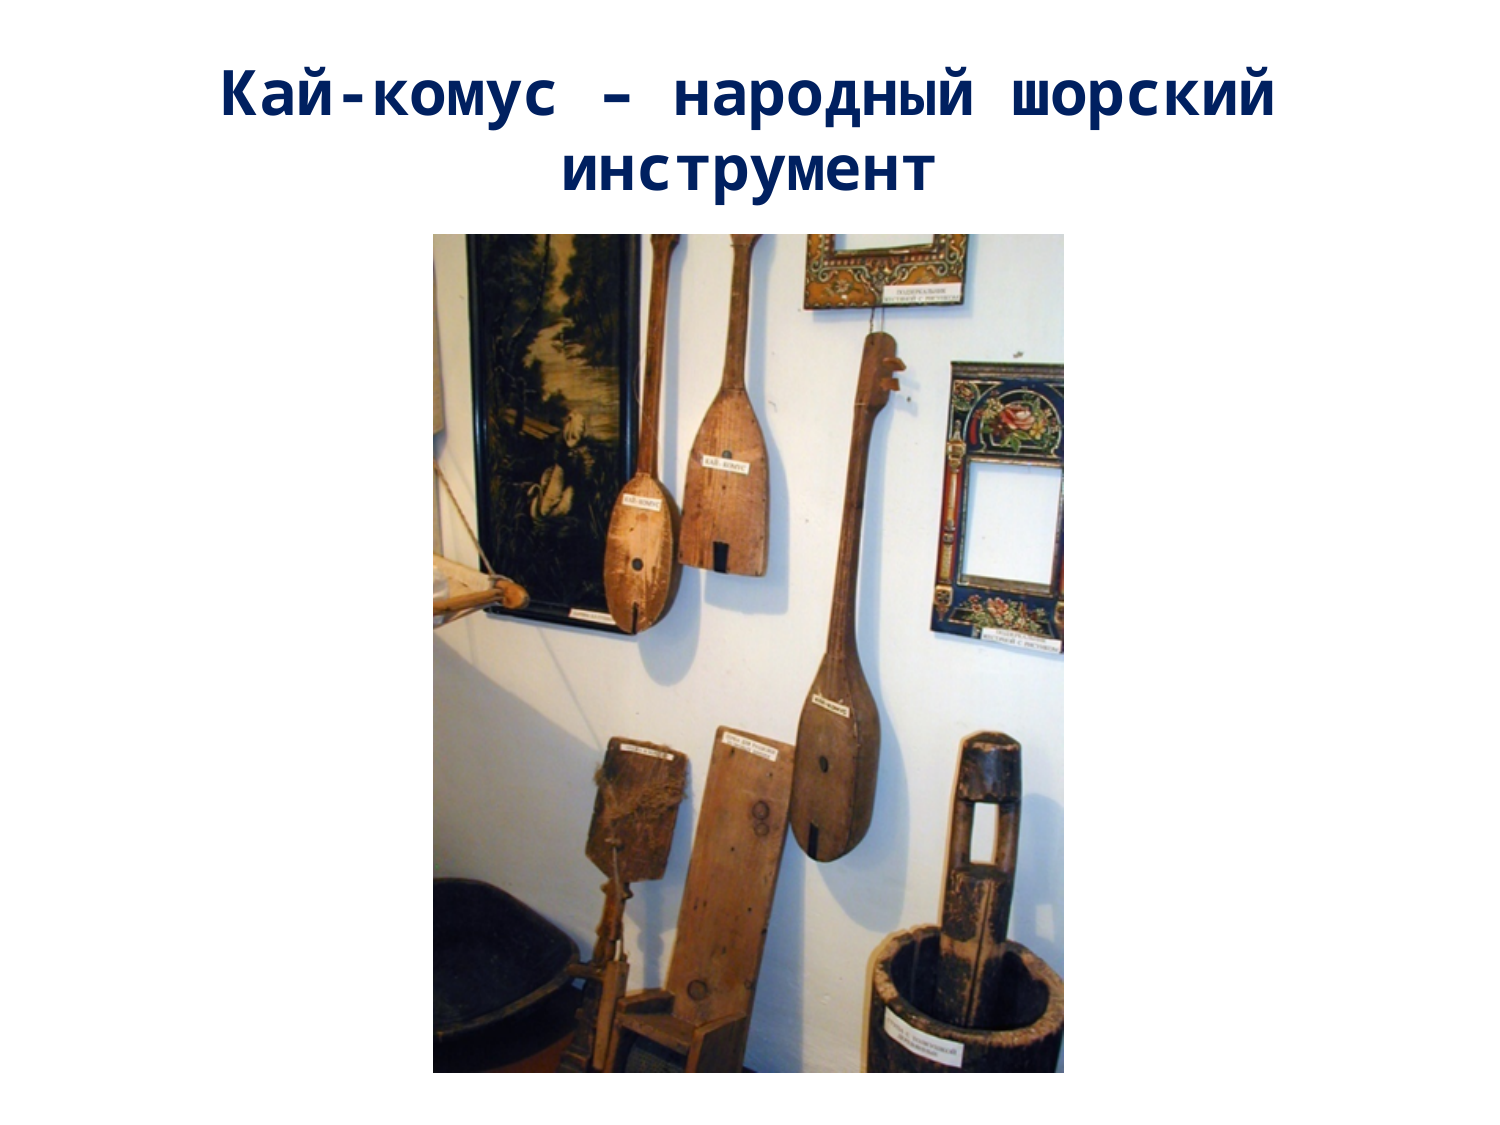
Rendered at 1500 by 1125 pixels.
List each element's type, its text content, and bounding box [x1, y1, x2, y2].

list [433, 234, 1064, 1074]
title Кай-комус – народный шорский инструмент [0, 45, 1500, 211]
